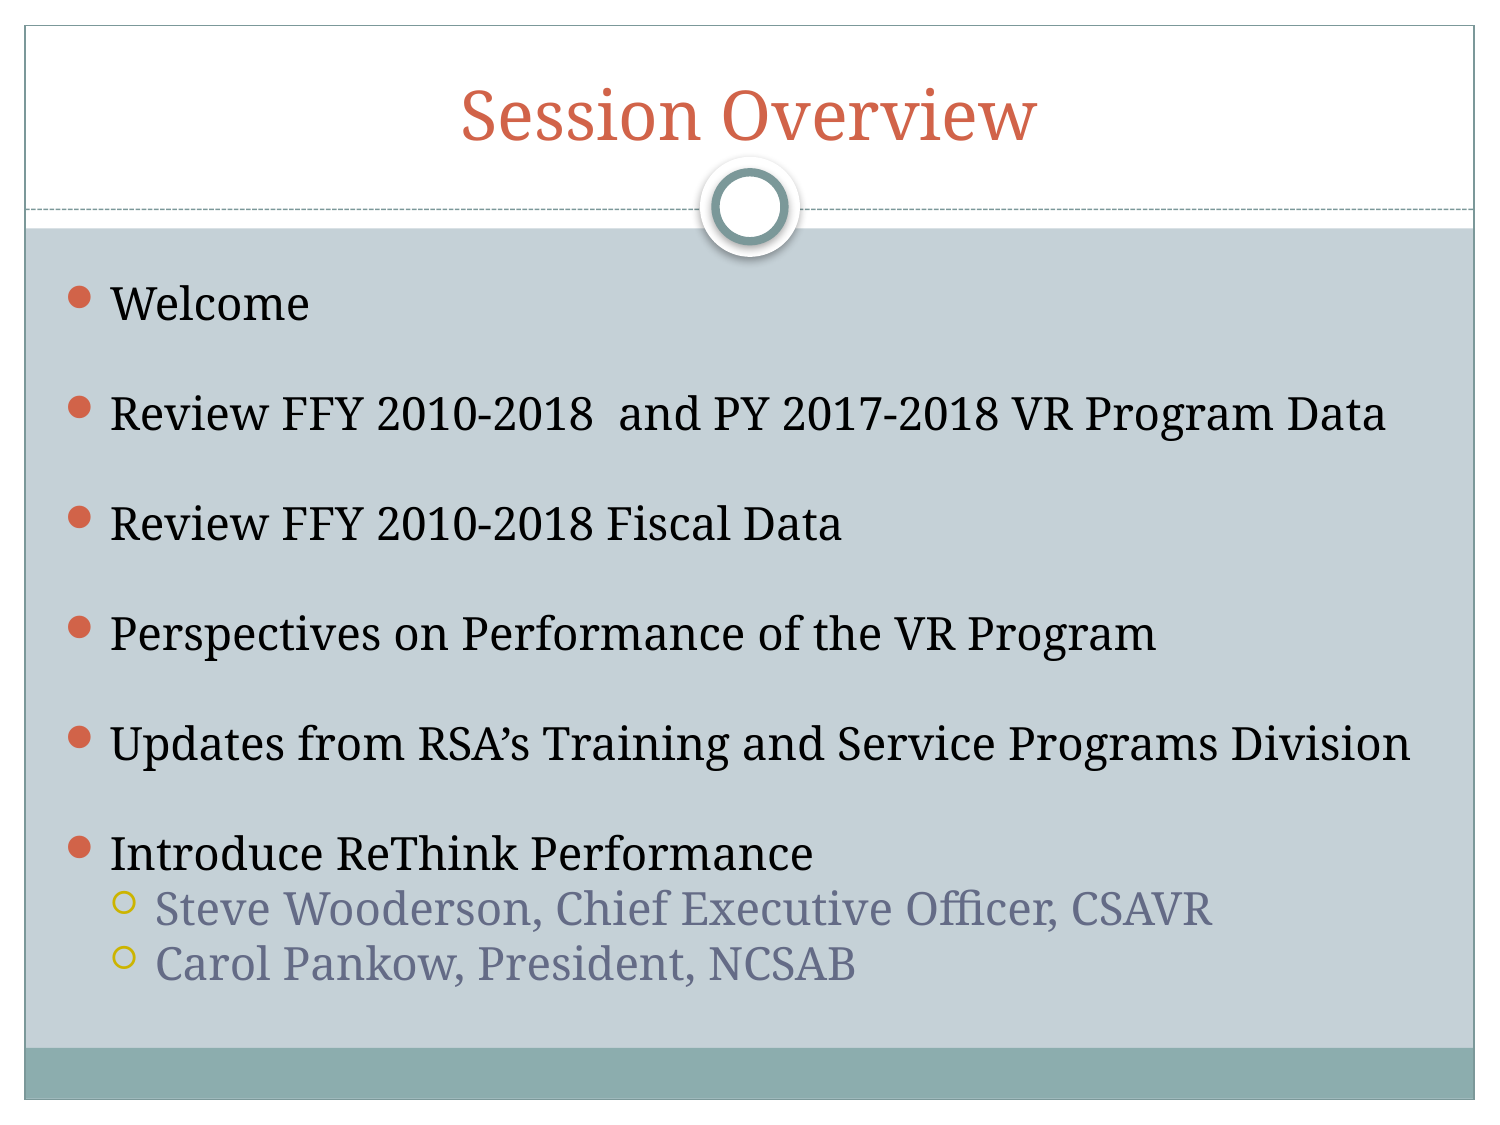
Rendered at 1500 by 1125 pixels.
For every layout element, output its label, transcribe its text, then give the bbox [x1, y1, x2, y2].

title Session Overview [49, 37, 1450, 162]
list Welcome Review FFY 2010-2018 and PY 2017-2018 VR Program Data Review FFY 2010-2018 Fiscal Data Perspectives on Performance of the VR Program Updates from RSA’s Training and Service Programs Division Introduce ReThink Performance Steve Wooderson, Chief Executive Officer, CSAVR Carol Pankow, President, NCSAB [50, 212, 1445, 963]
